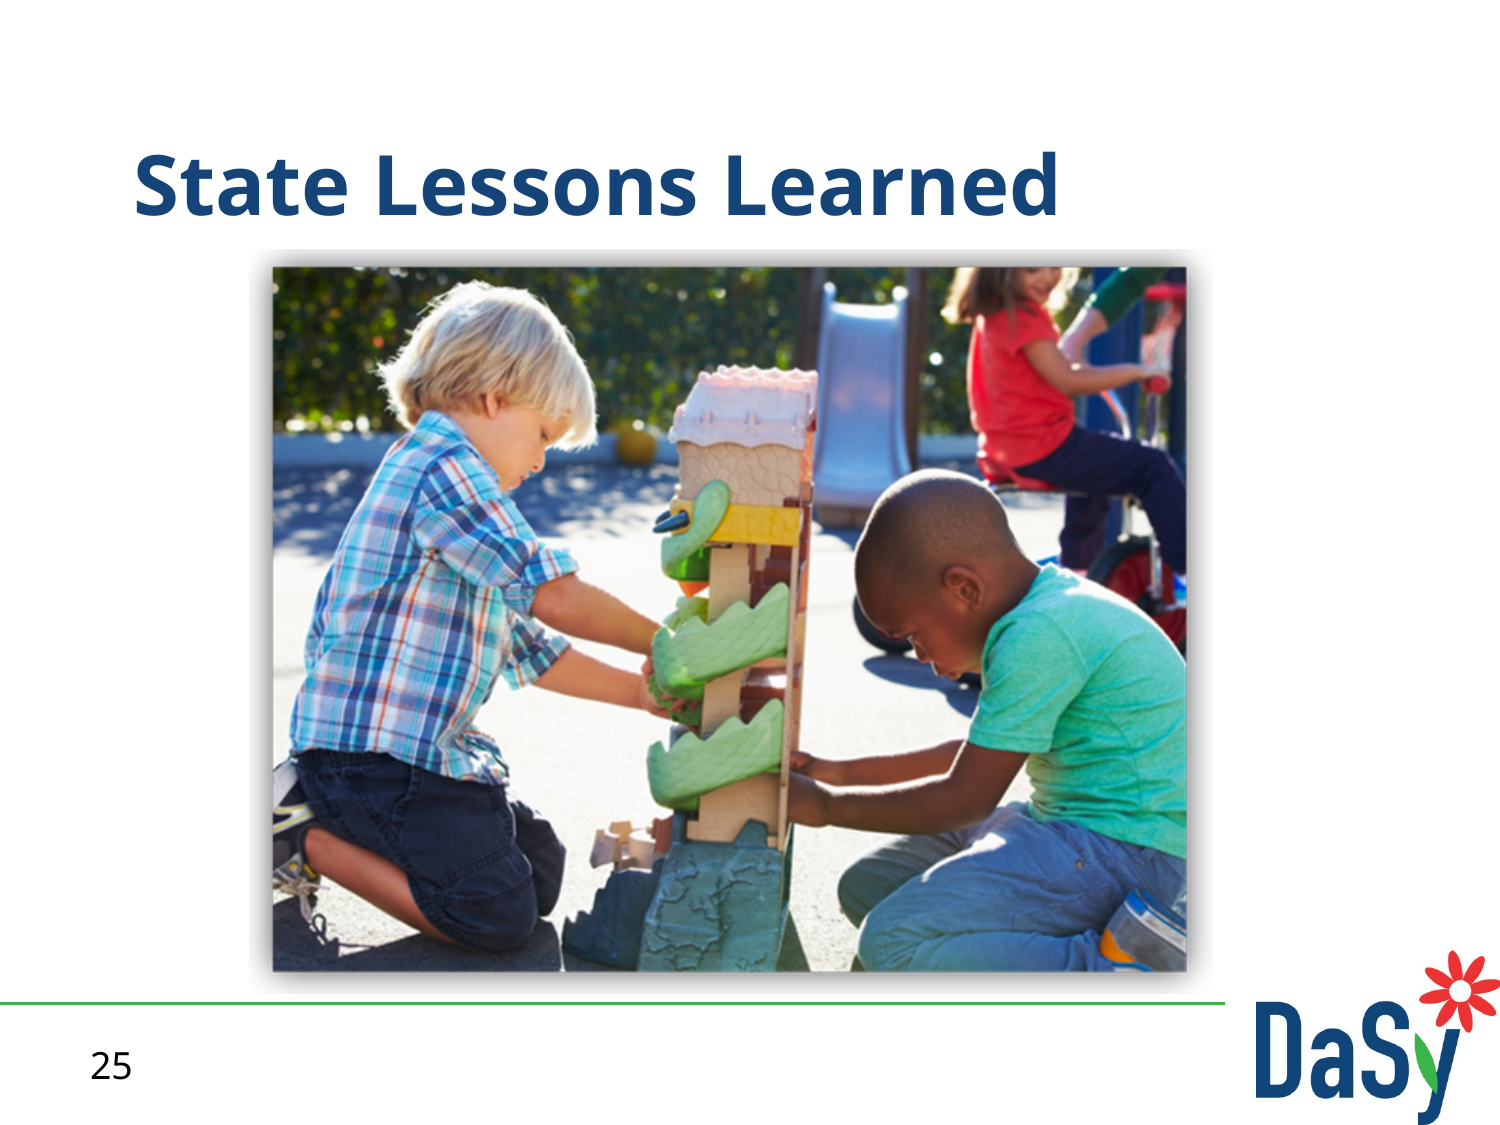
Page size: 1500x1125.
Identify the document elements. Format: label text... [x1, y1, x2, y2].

title State Lessons Learned [118, 125, 1394, 349]
picture [1256, 950, 1500, 1125]
picture [249, 249, 1213, 994]
